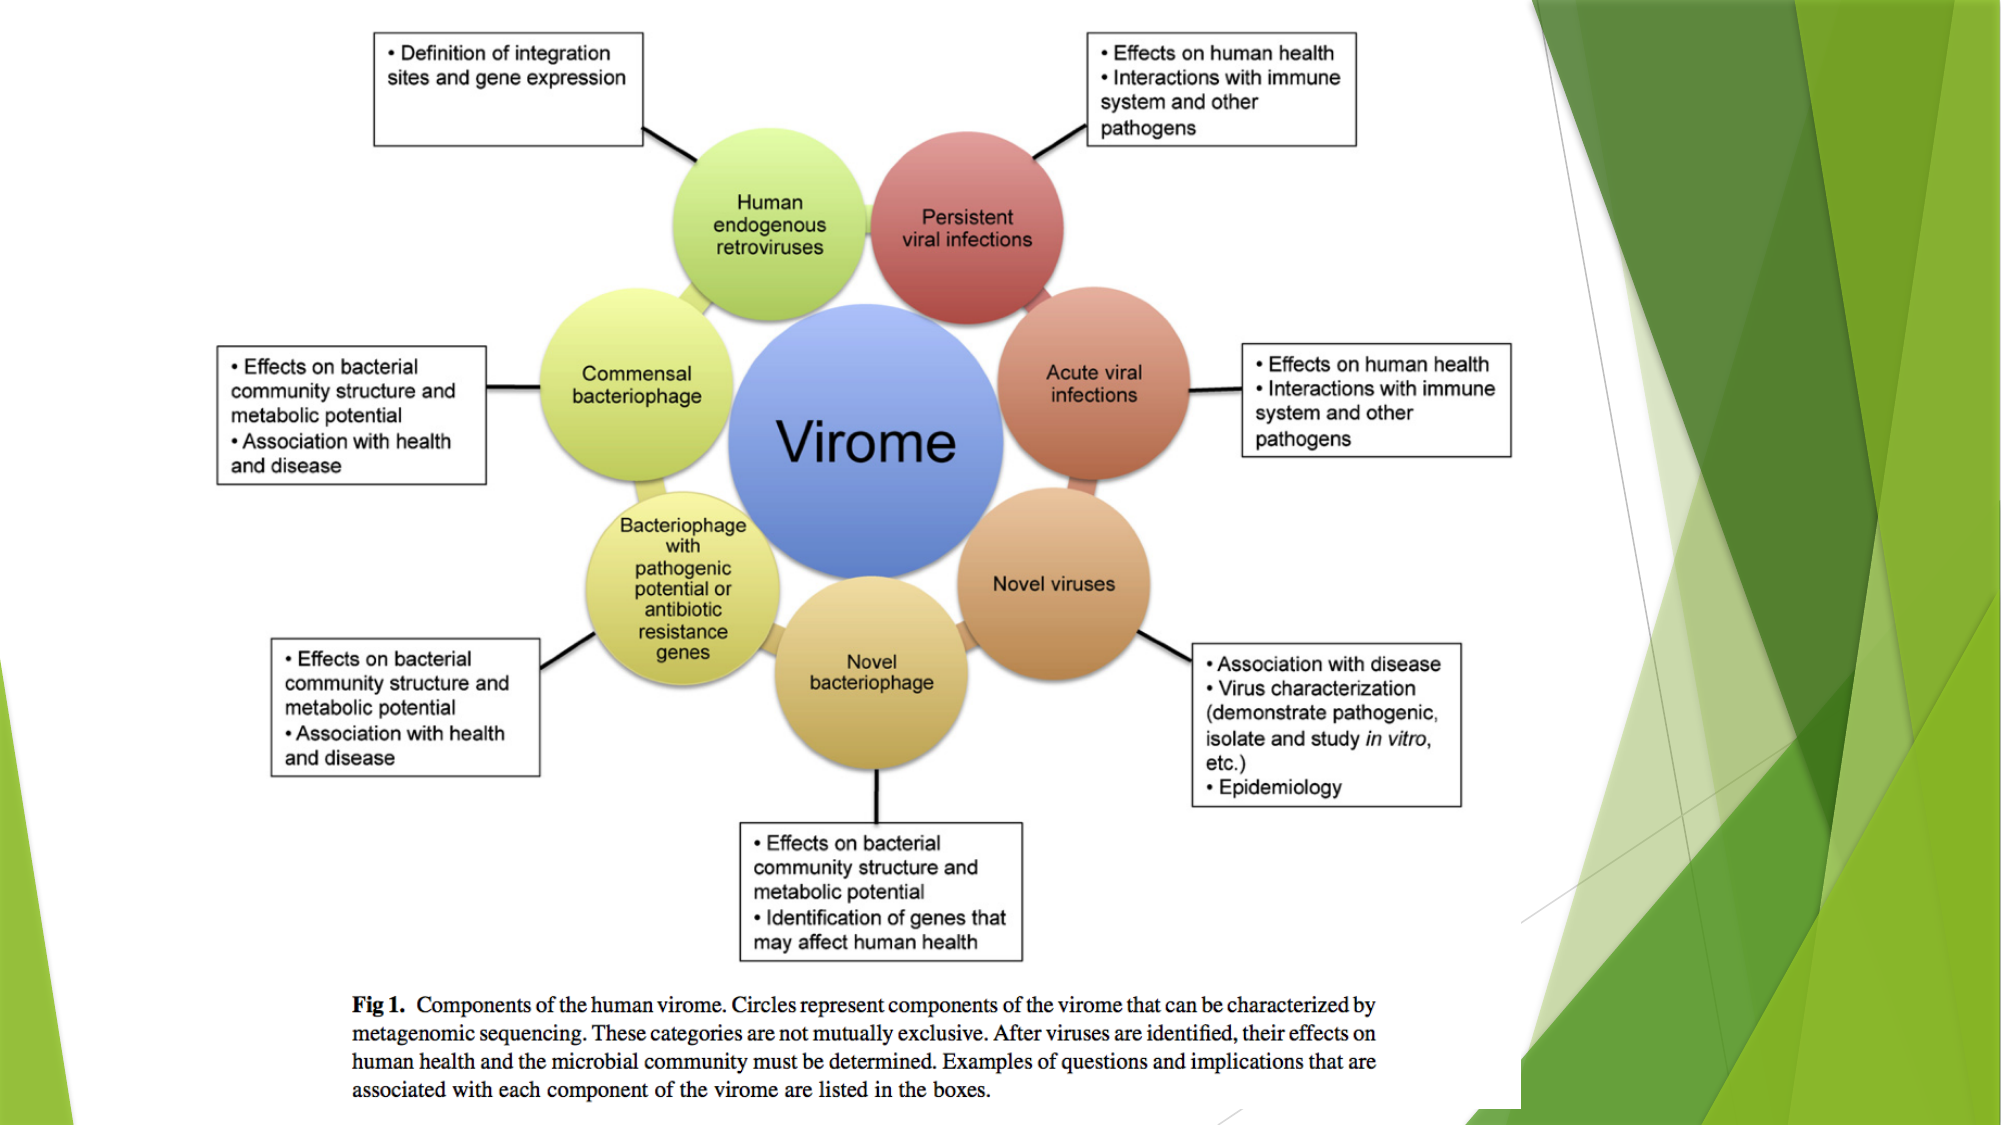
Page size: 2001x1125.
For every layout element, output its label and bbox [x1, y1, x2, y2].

picture [210, 16, 1521, 1109]
